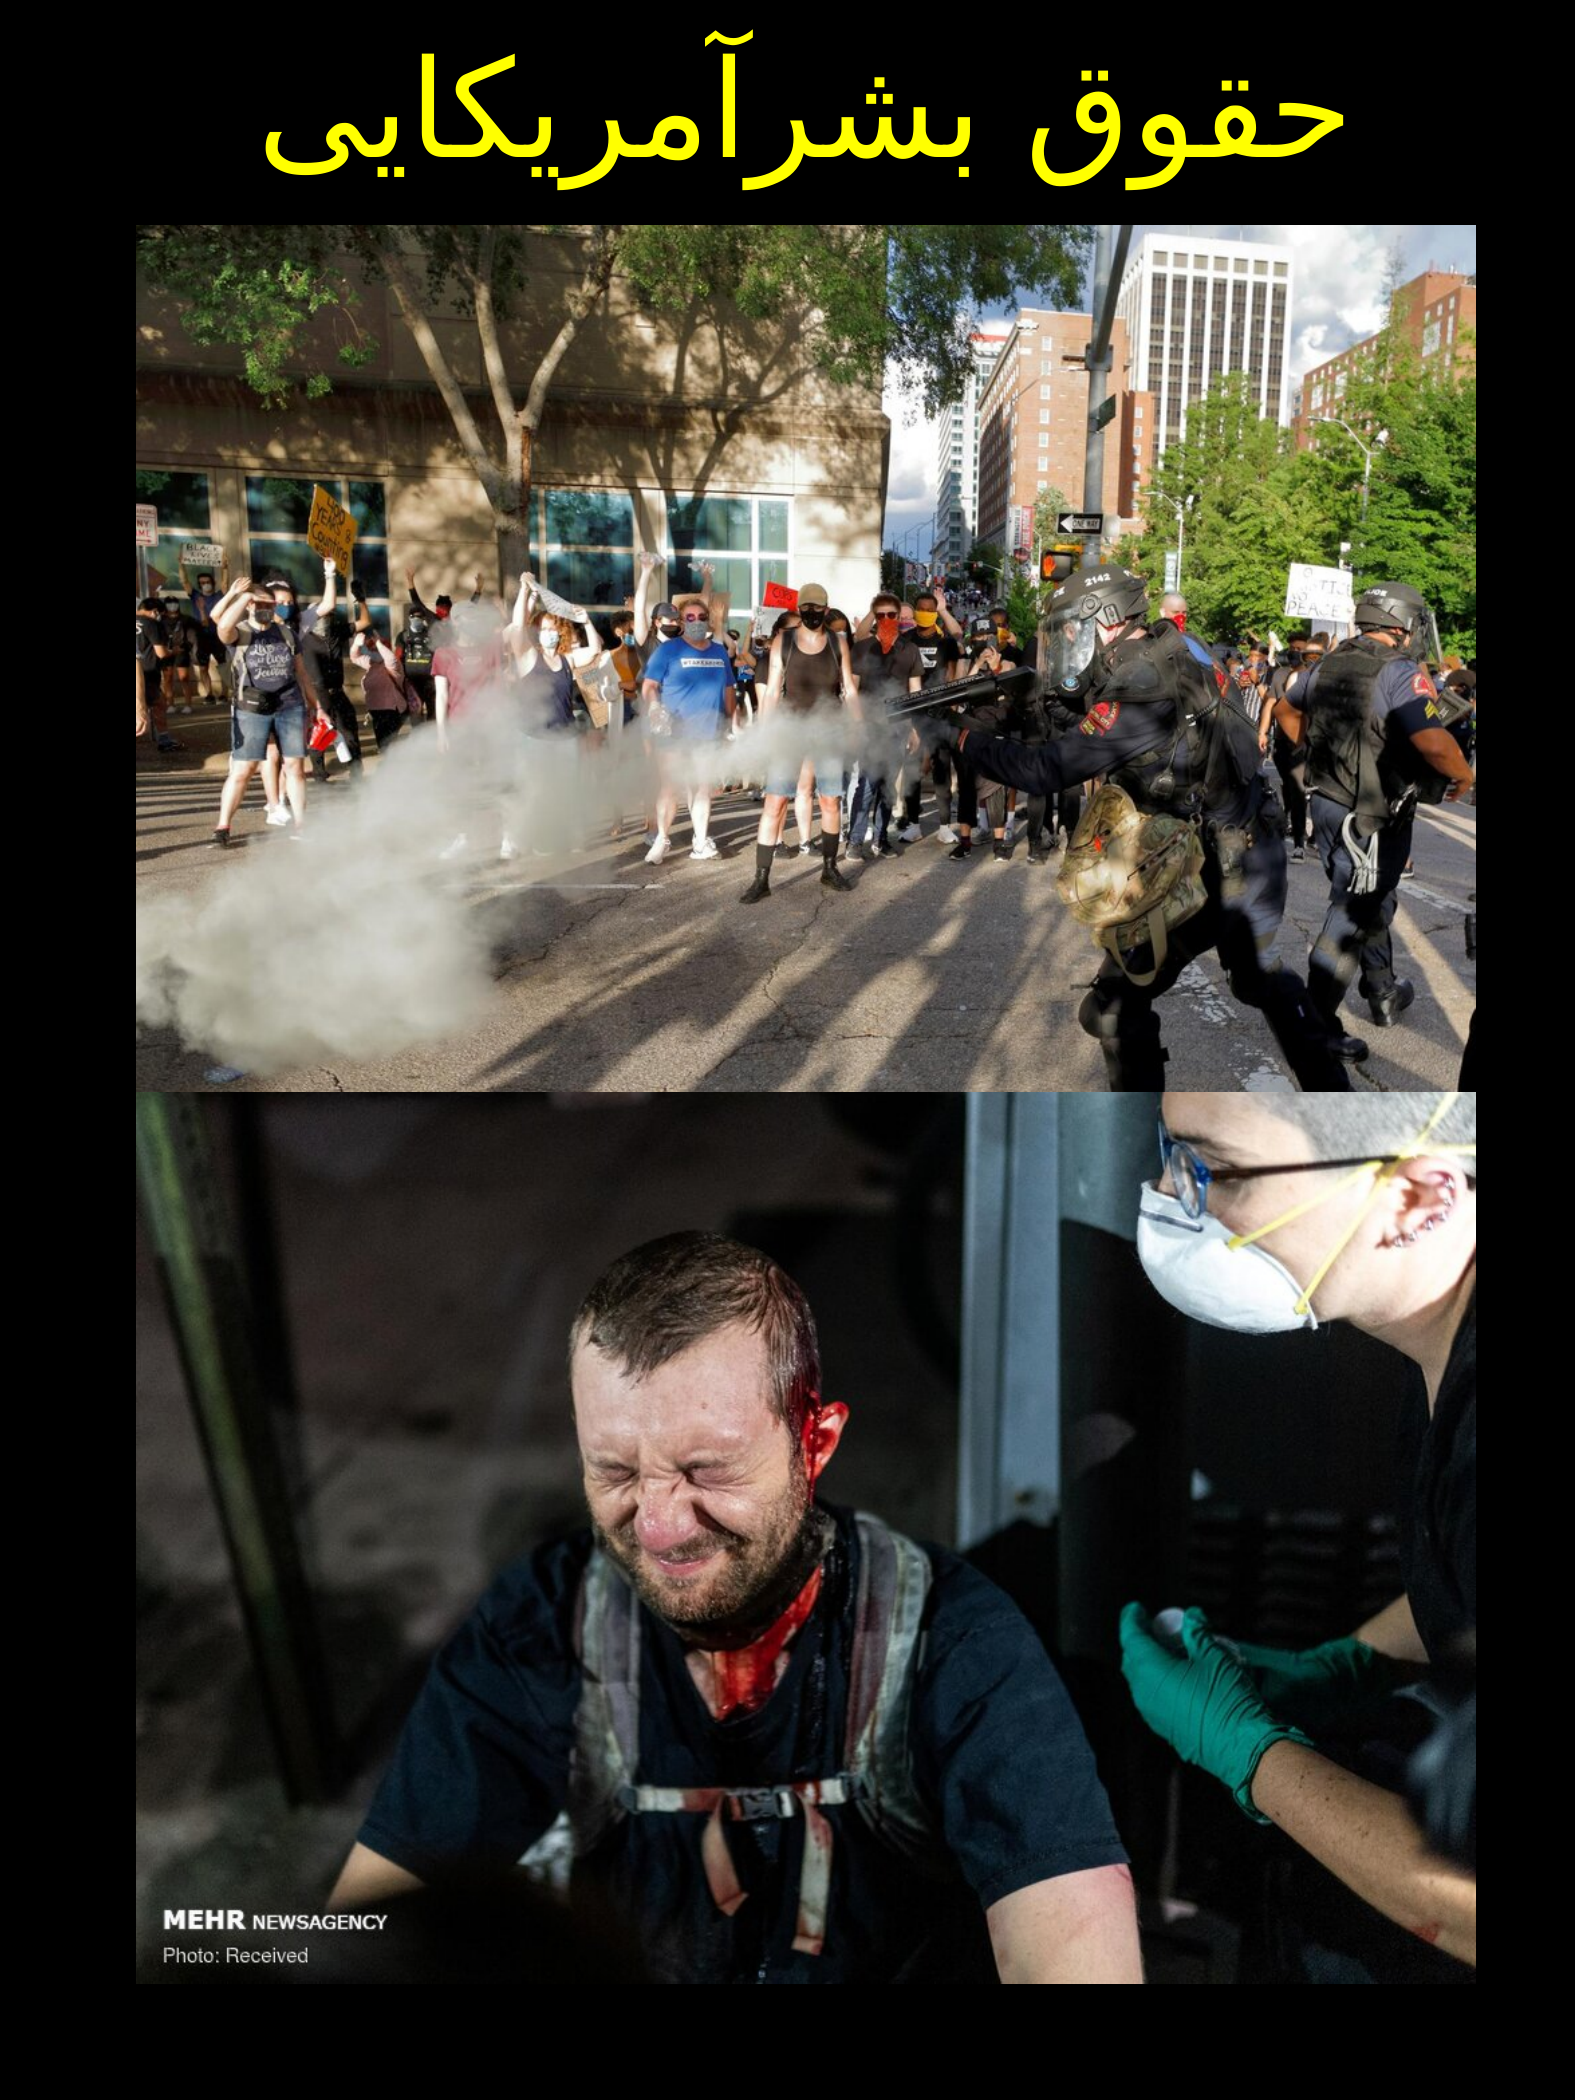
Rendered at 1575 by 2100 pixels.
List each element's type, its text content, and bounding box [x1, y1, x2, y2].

title حقوق بشرآمریکایی [136, 30, 1476, 225]
picture [136, 225, 1476, 1984]
